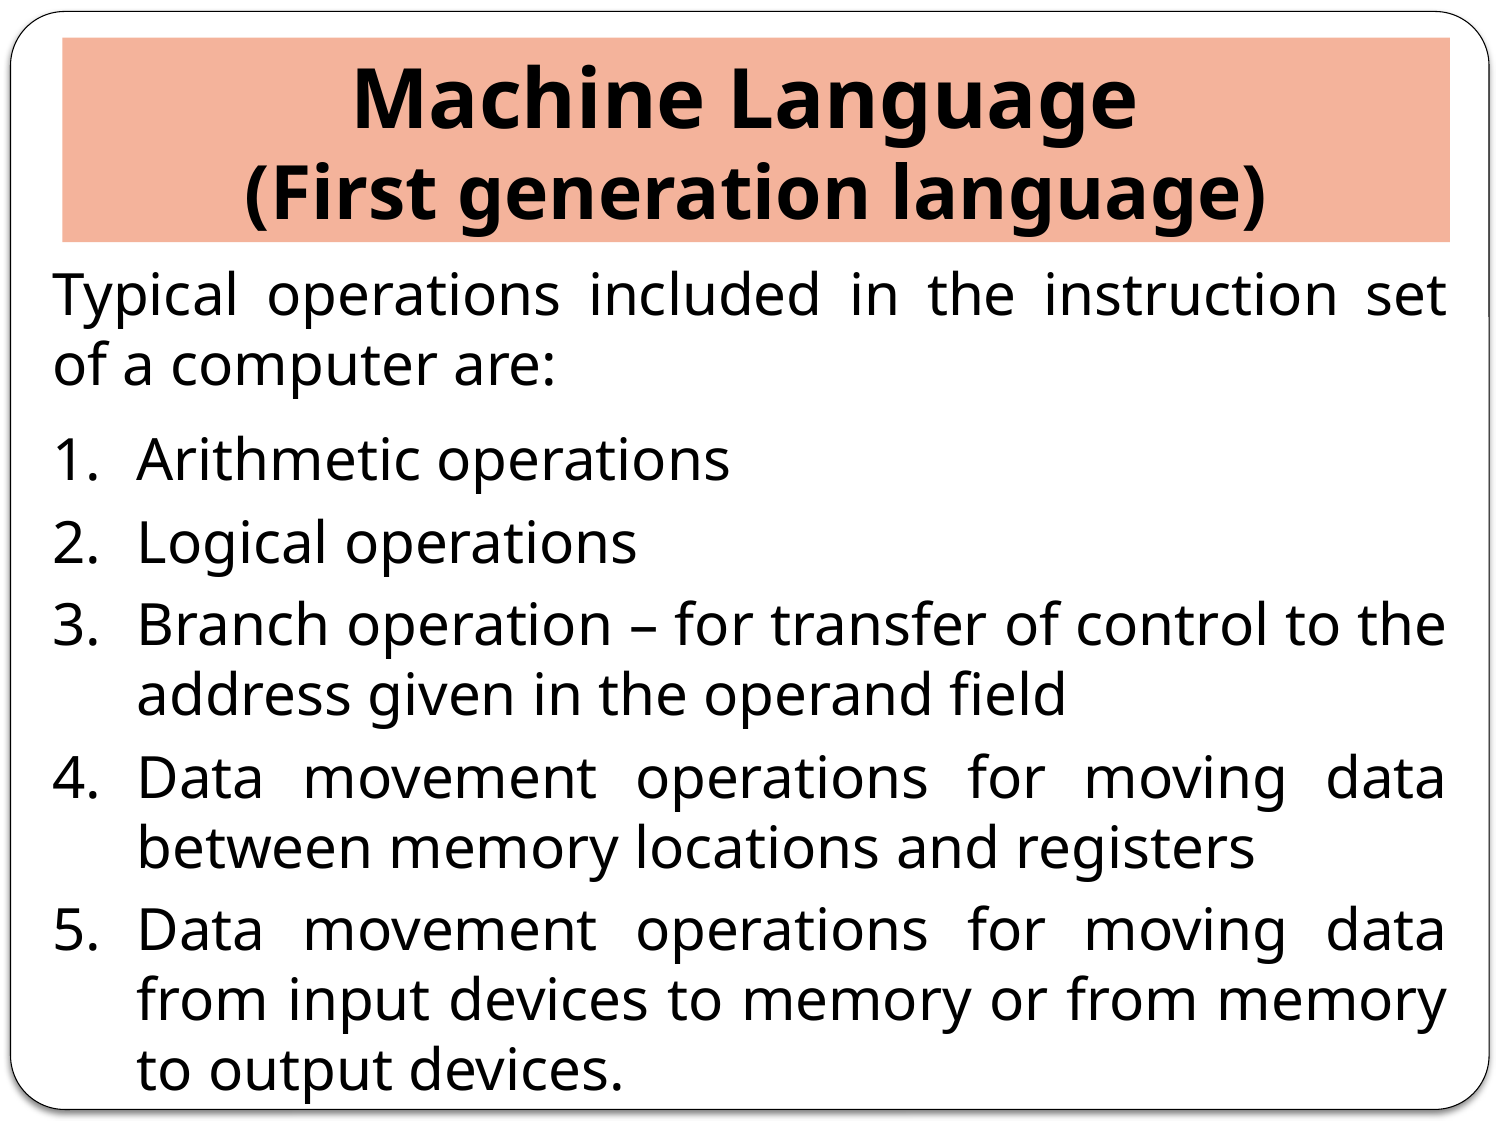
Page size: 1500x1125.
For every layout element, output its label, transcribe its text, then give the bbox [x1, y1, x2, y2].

text_box Machine Language (First generation language) [62, 37, 1450, 243]
text_box Typical operations included in the instruction set of a computer are: Arithmetic operations Logical operations Branch operation – for transfer of control to the address given in the operand field Data movement operations for moving data between memory locations and registers Data movement operations for moving data from input devices to memory or from memory to output devices. [37, 249, 1463, 1110]
